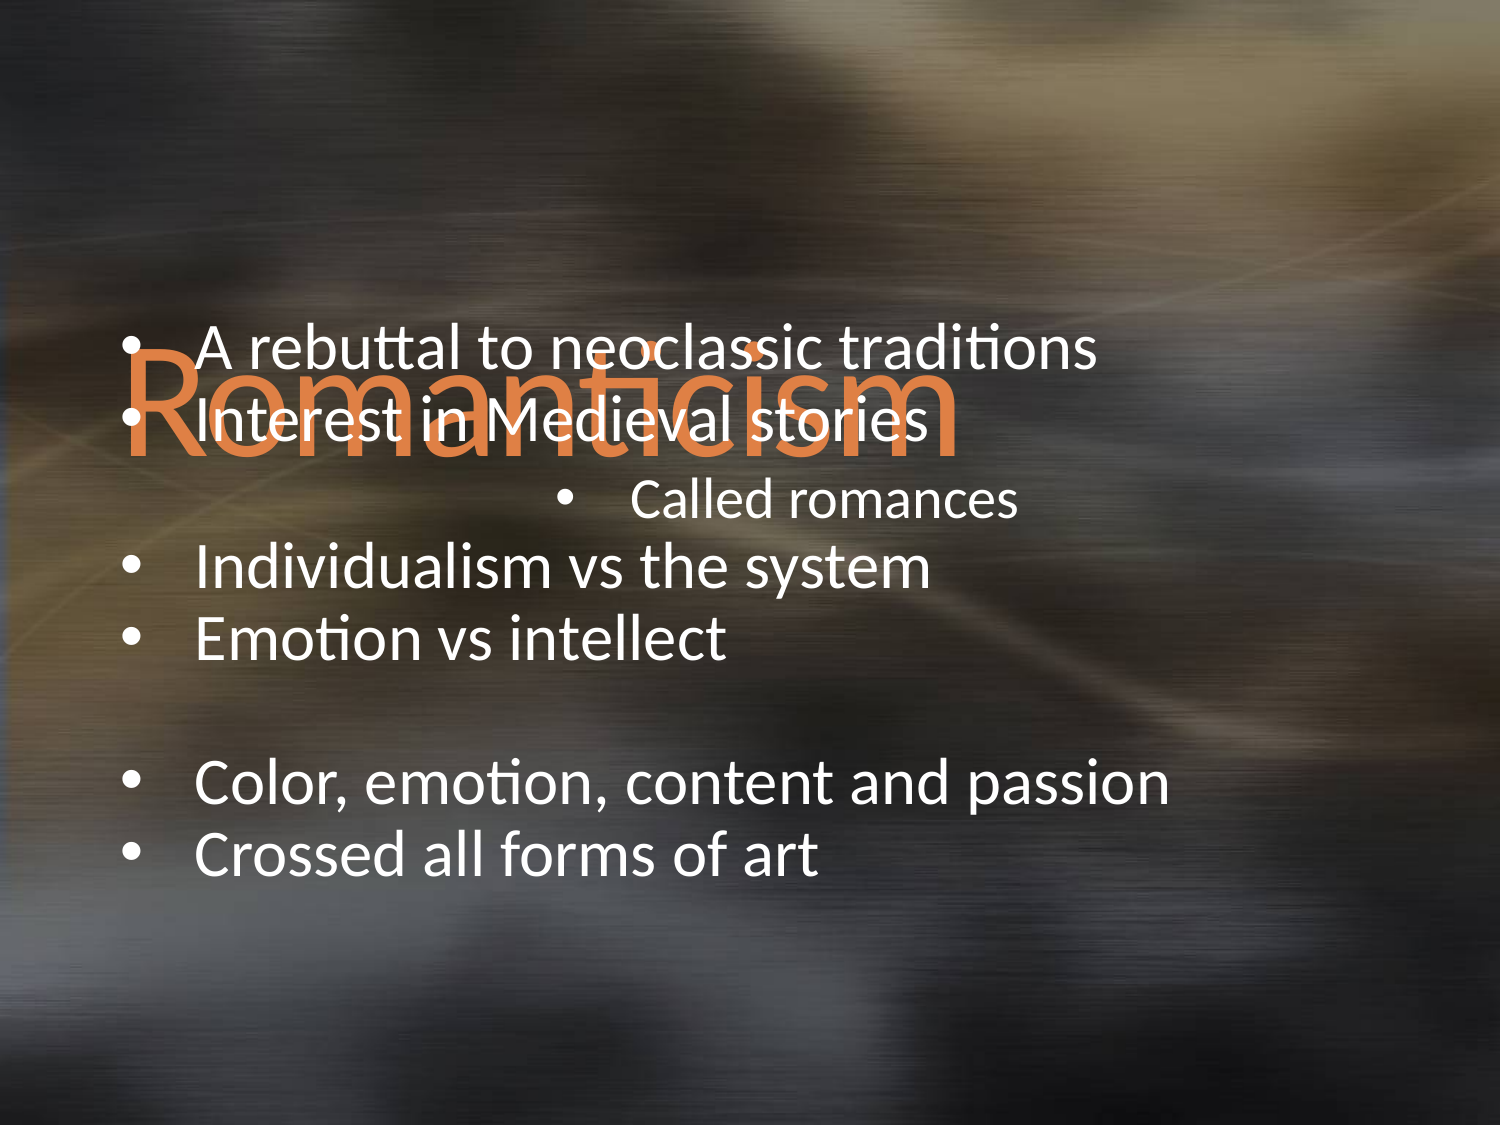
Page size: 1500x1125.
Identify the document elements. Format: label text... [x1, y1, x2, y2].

subtitle A rebuttal to neoclassic traditions Interest in Medieval stories Called romances Individualism vs the system Emotion vs intellect Color, emotion, content and passion Crossed all forms of art [119, 312, 1380, 975]
picture [0, 0, 1500, 1125]
